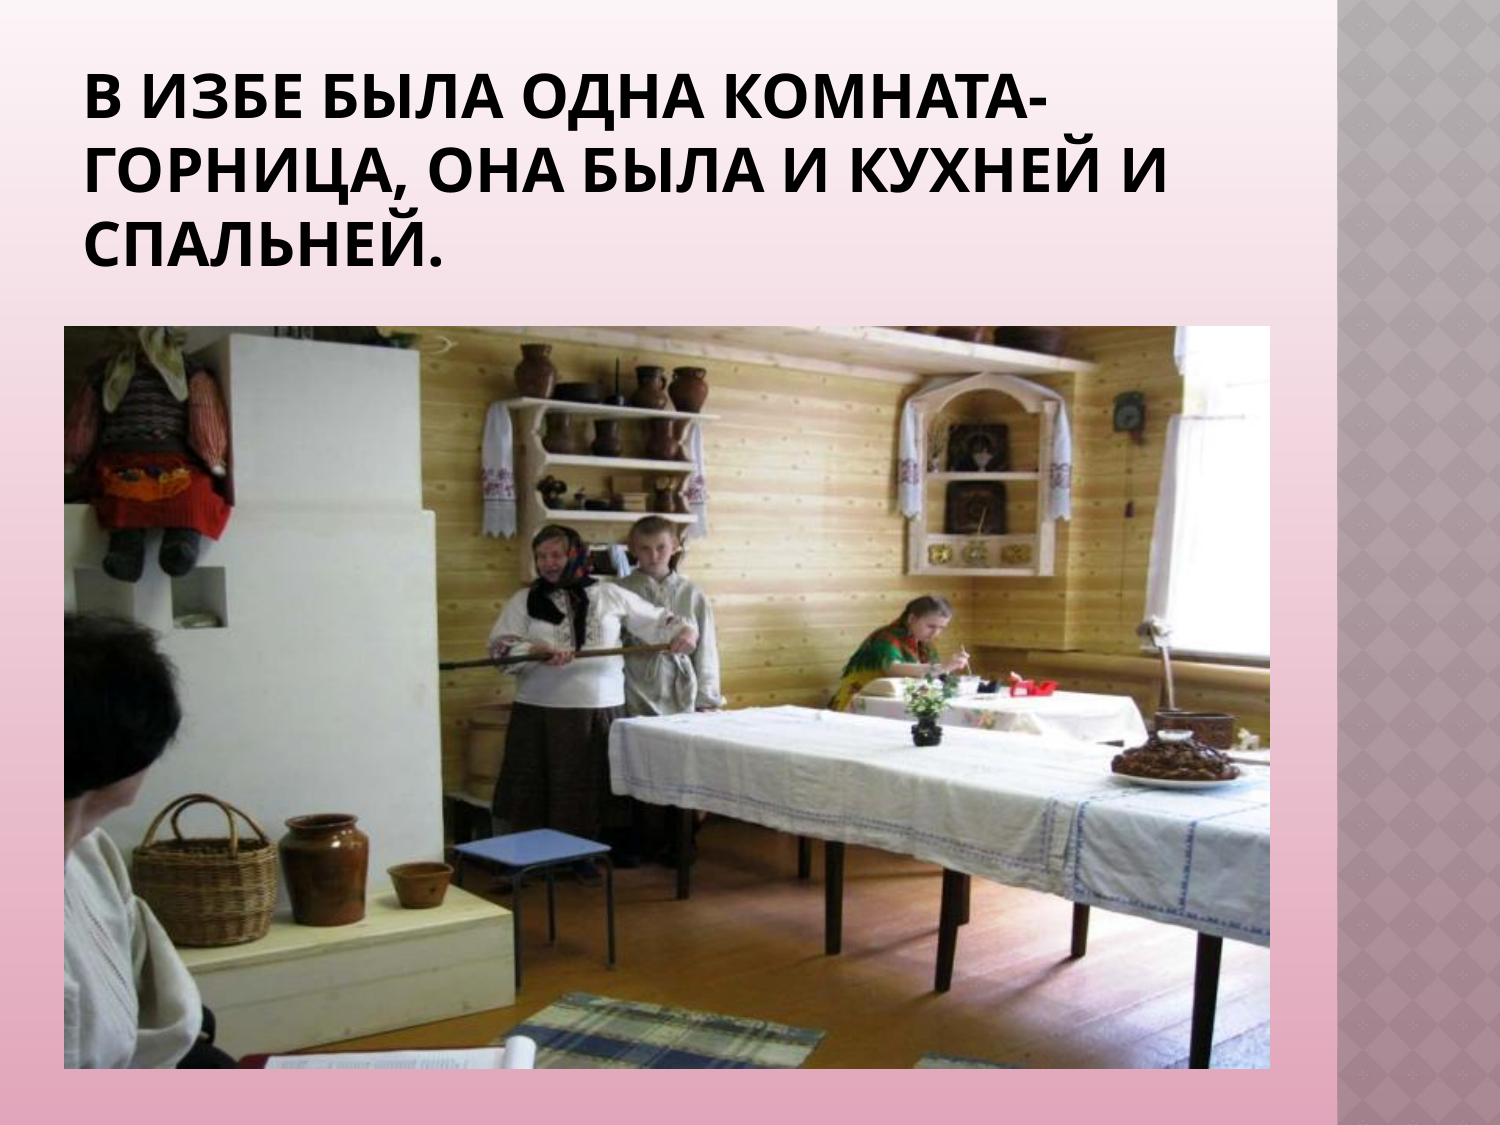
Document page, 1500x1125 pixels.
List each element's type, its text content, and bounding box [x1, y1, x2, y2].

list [64, 325, 1271, 1069]
title В избе была одна комната- горница, она была и кухней и спальней. [75, 52, 1263, 279]
